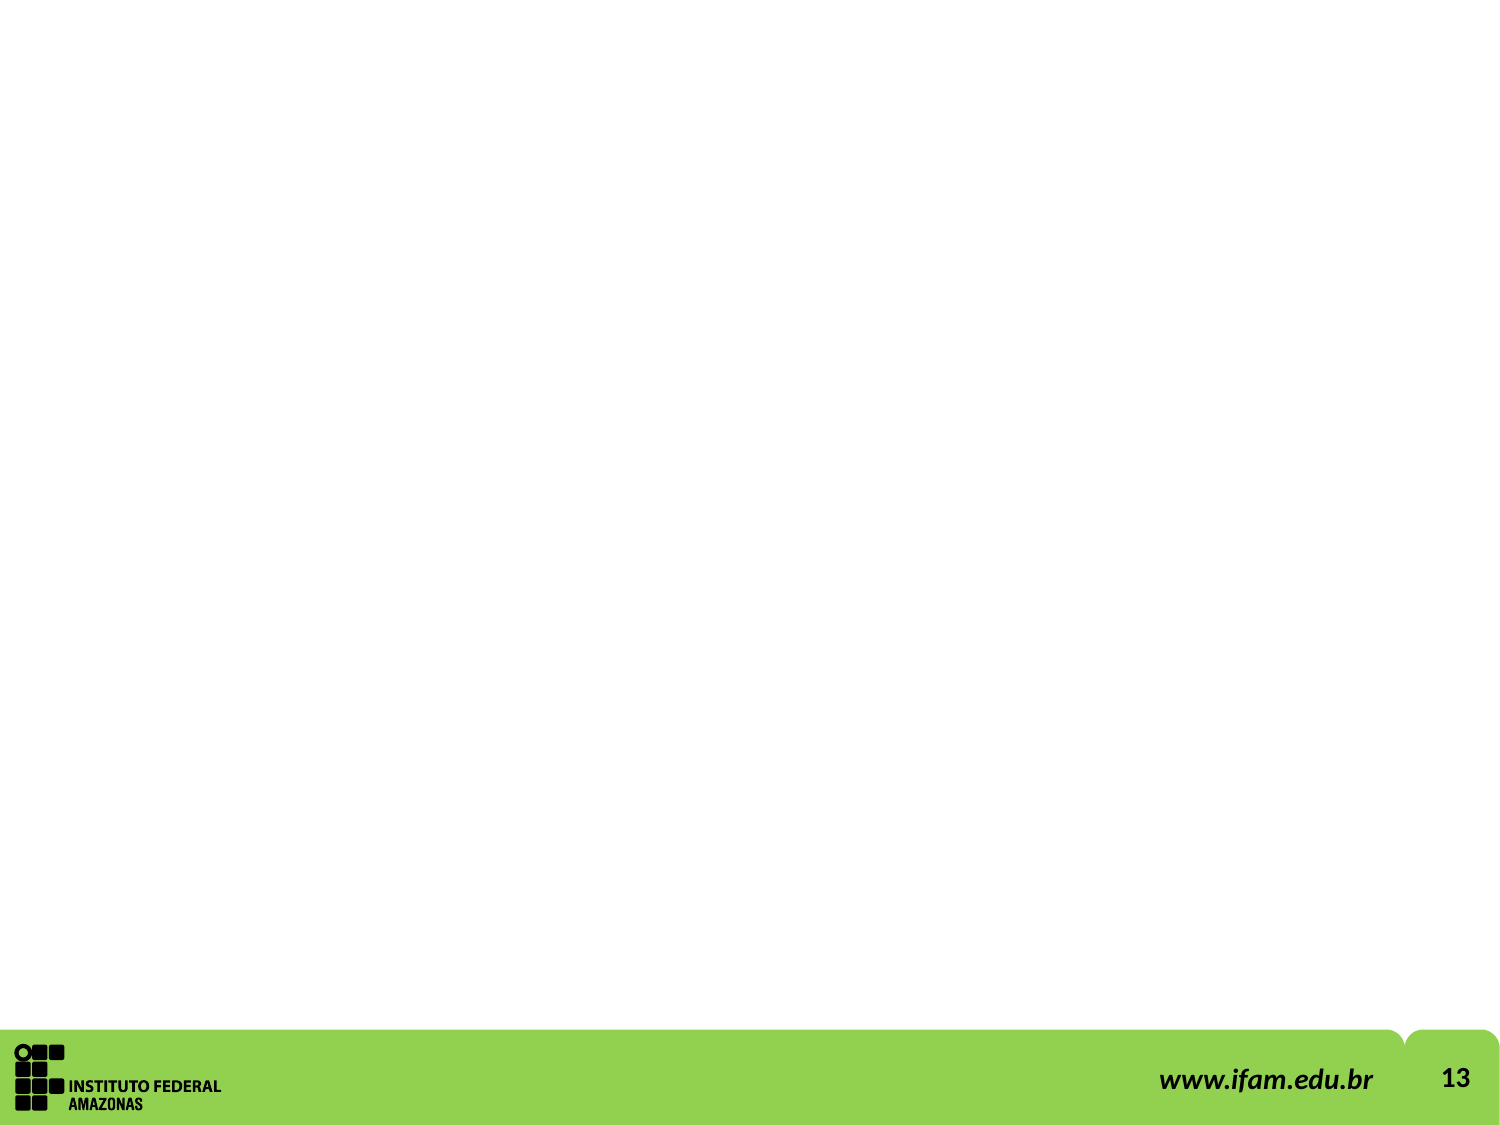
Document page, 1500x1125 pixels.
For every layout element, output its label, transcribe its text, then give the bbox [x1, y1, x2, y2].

text_box www.ifam.edu.br [927, 1052, 1388, 1103]
slide_number 13 [1411, 1046, 1500, 1106]
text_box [14, 1043, 222, 1111]
text_box [0, 1029, 1500, 1125]
